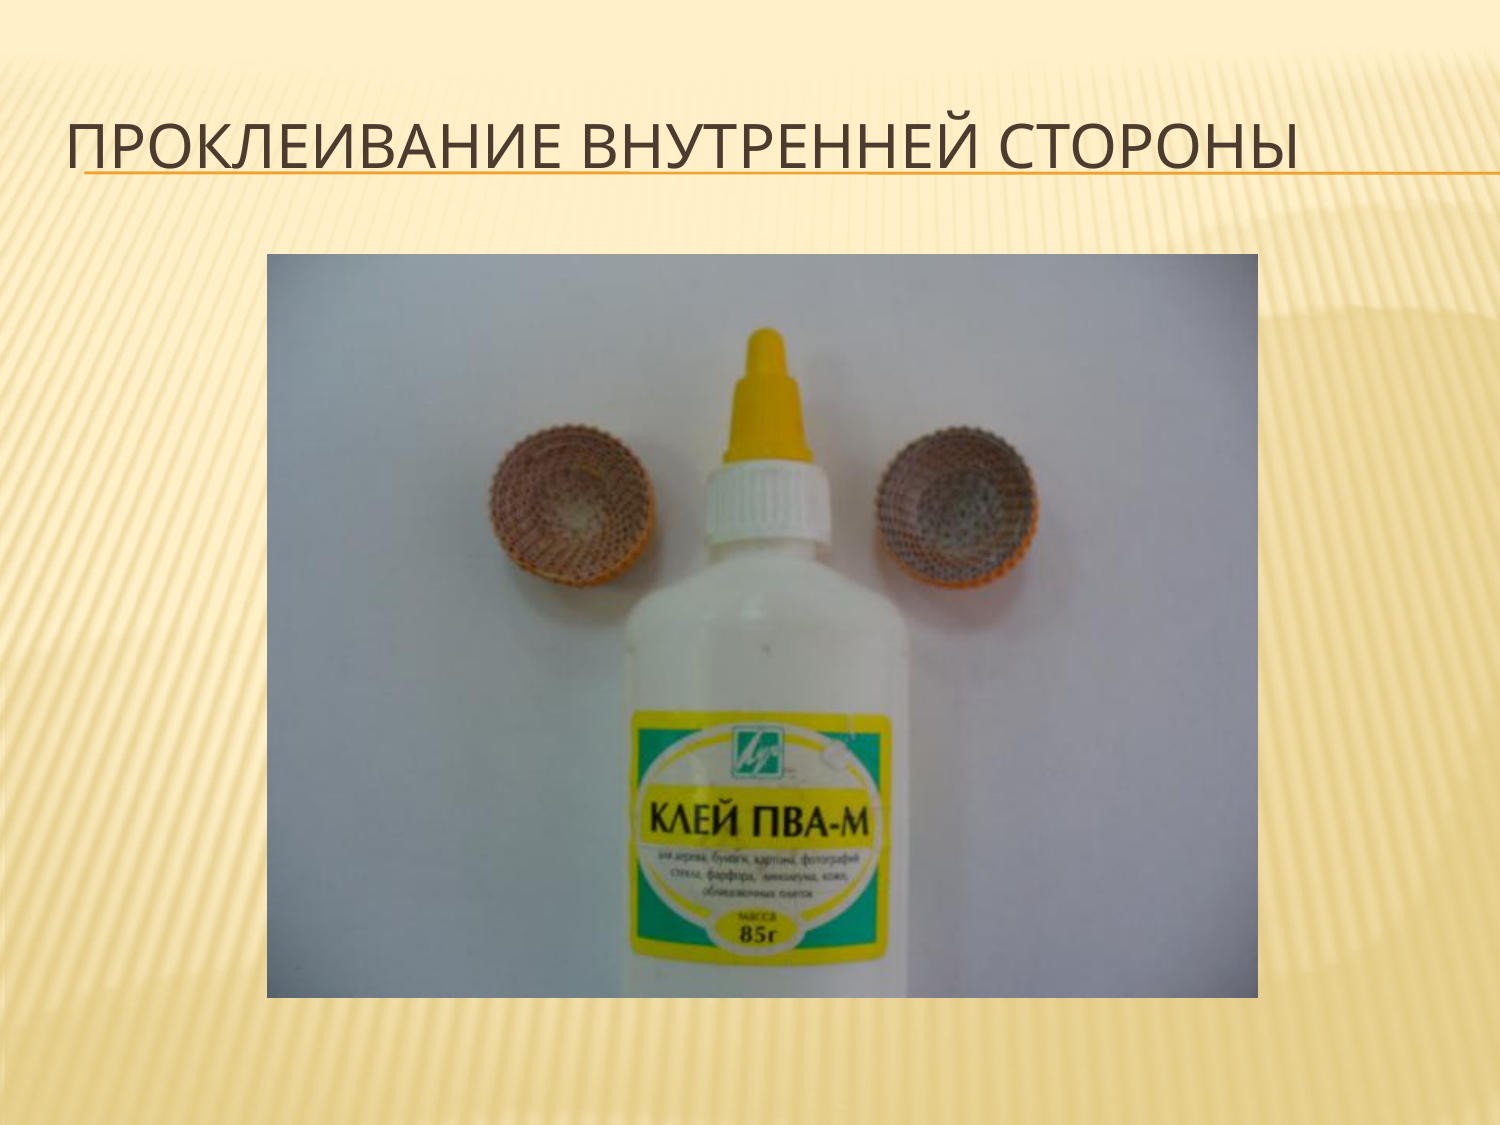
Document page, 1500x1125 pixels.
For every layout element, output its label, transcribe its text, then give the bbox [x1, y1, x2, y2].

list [267, 254, 1258, 998]
title Проклеивание внутренней стороны [50, 75, 1475, 213]
